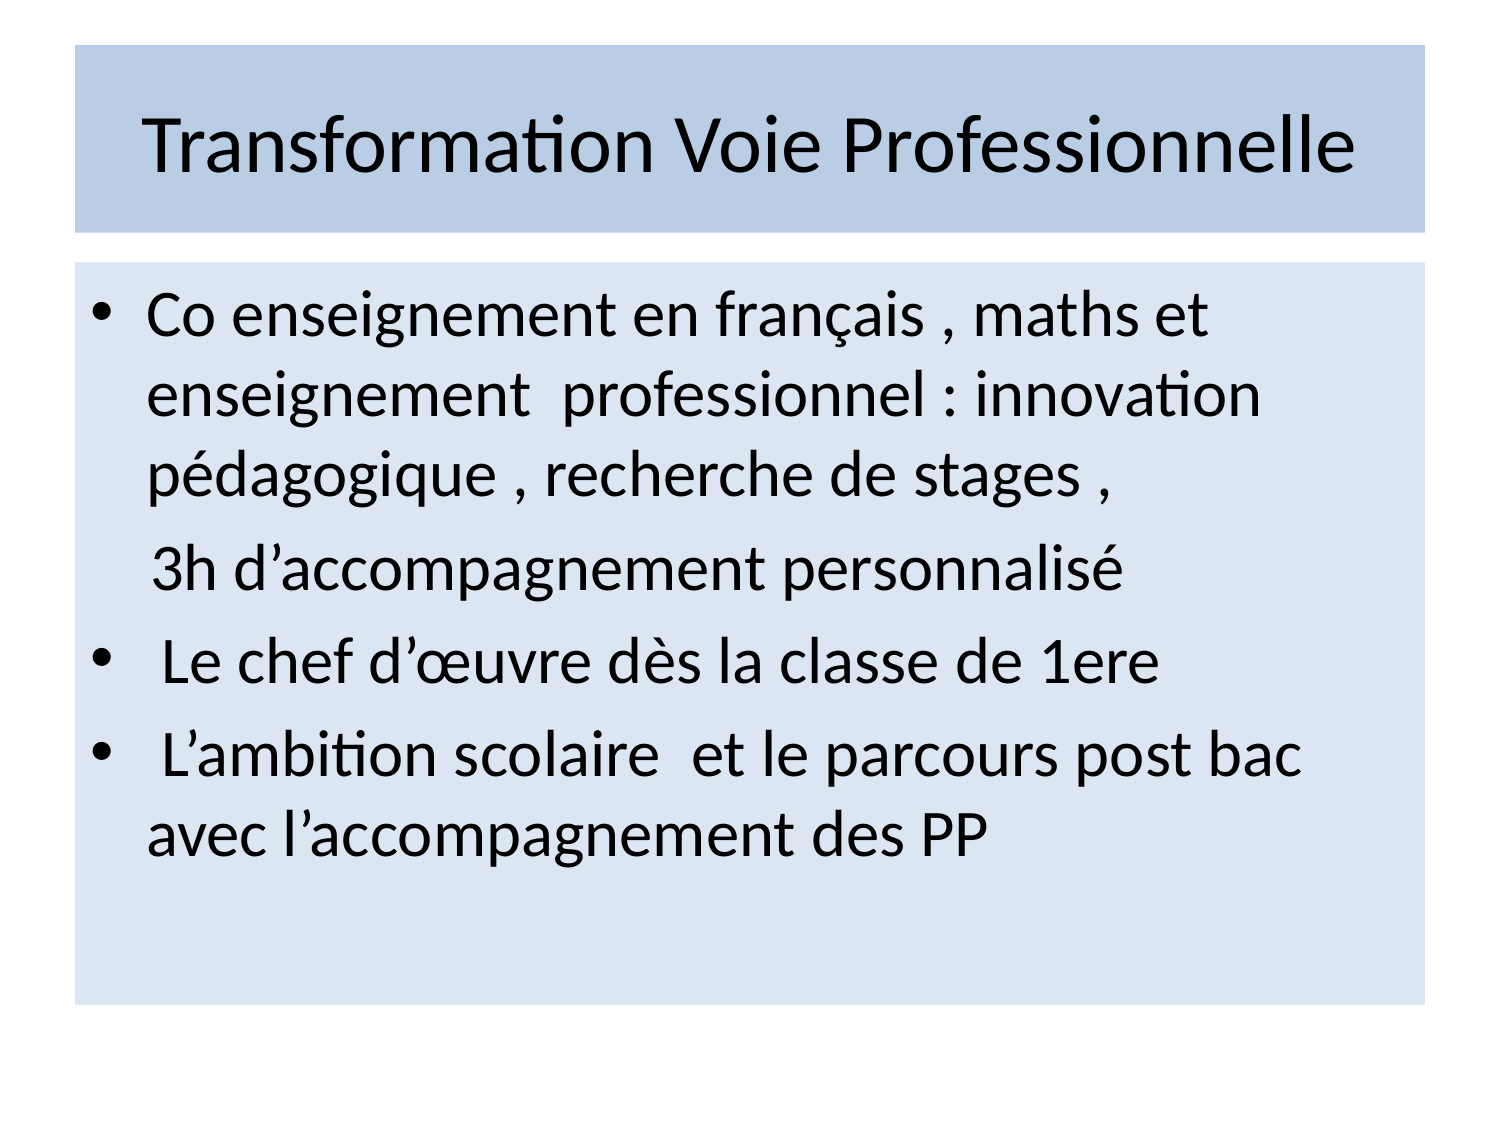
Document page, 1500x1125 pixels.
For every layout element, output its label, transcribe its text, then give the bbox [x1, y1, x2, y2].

title Transformation Voie Professionnelle [75, 45, 1425, 233]
list Co enseignement en français , maths et enseignement professionnel : innovation pédagogique , recherche de stages , 3h d’accompagnement personnalisé Le chef d’œuvre dès la classe de 1ere L’ambition scolaire et le parcours post bac avec l’accompagnement des PP [75, 262, 1425, 1005]
